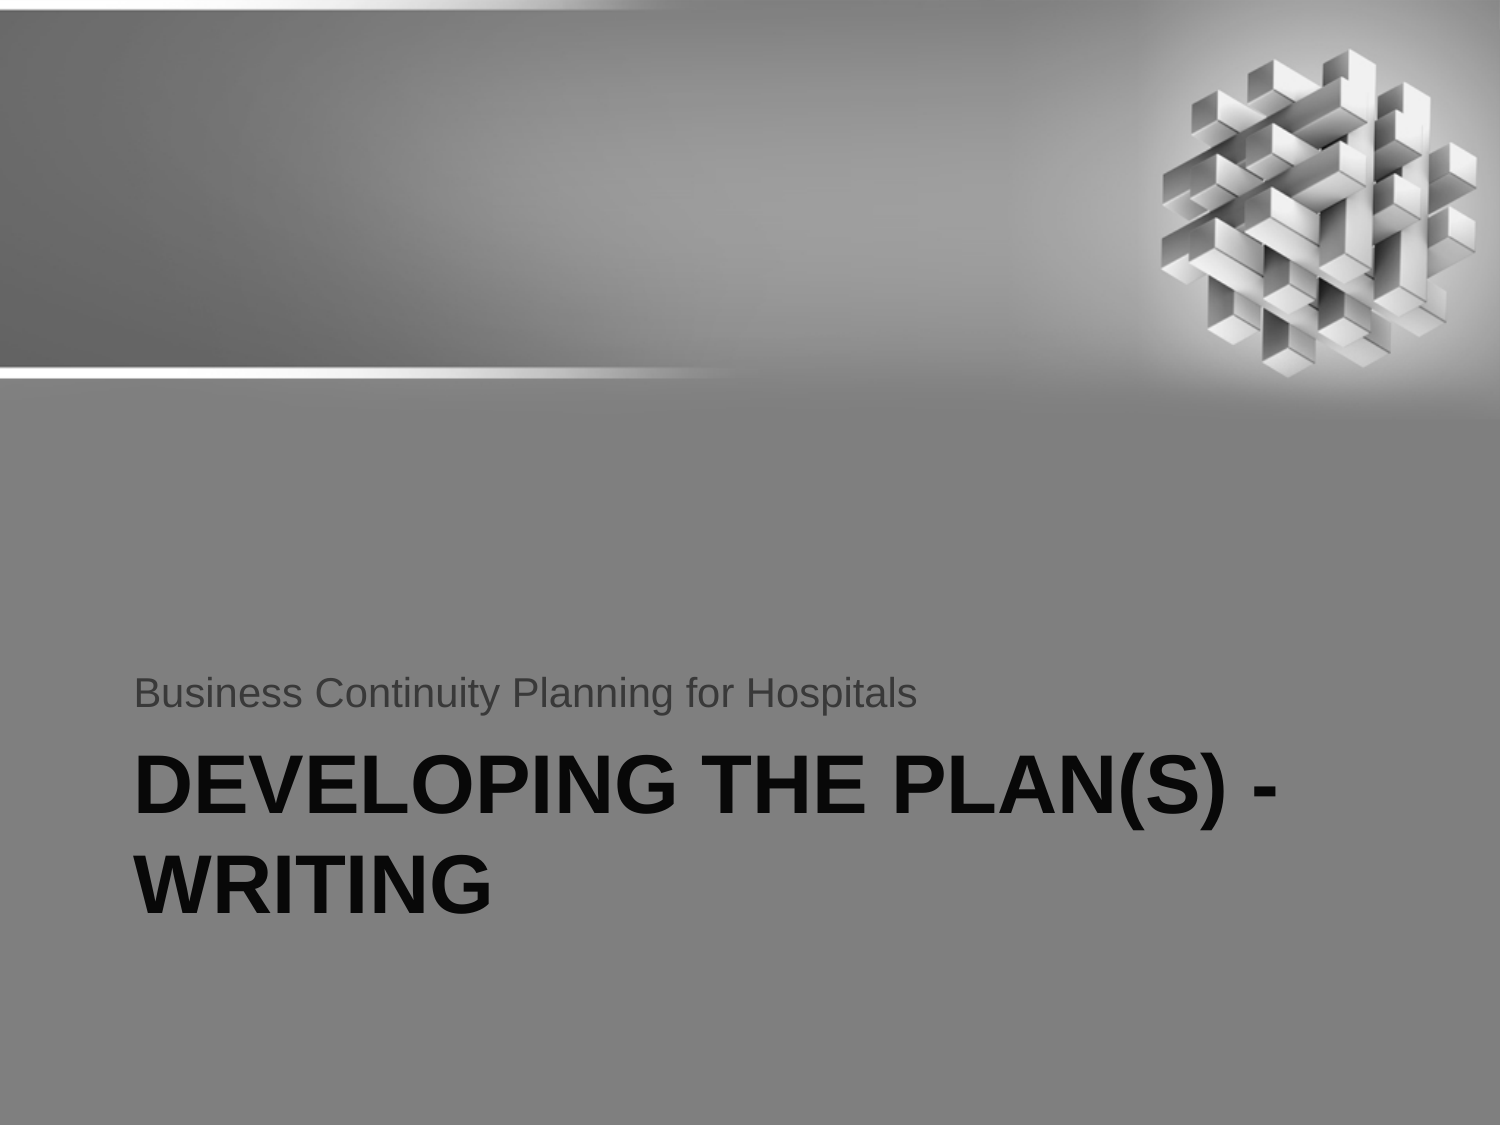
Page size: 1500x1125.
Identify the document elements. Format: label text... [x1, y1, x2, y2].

picture [0, 0, 1500, 1125]
title Developing the Plan(s) - Writing [118, 724, 1394, 947]
list Business Continuity Planning for Hospitals [118, 476, 1394, 724]
